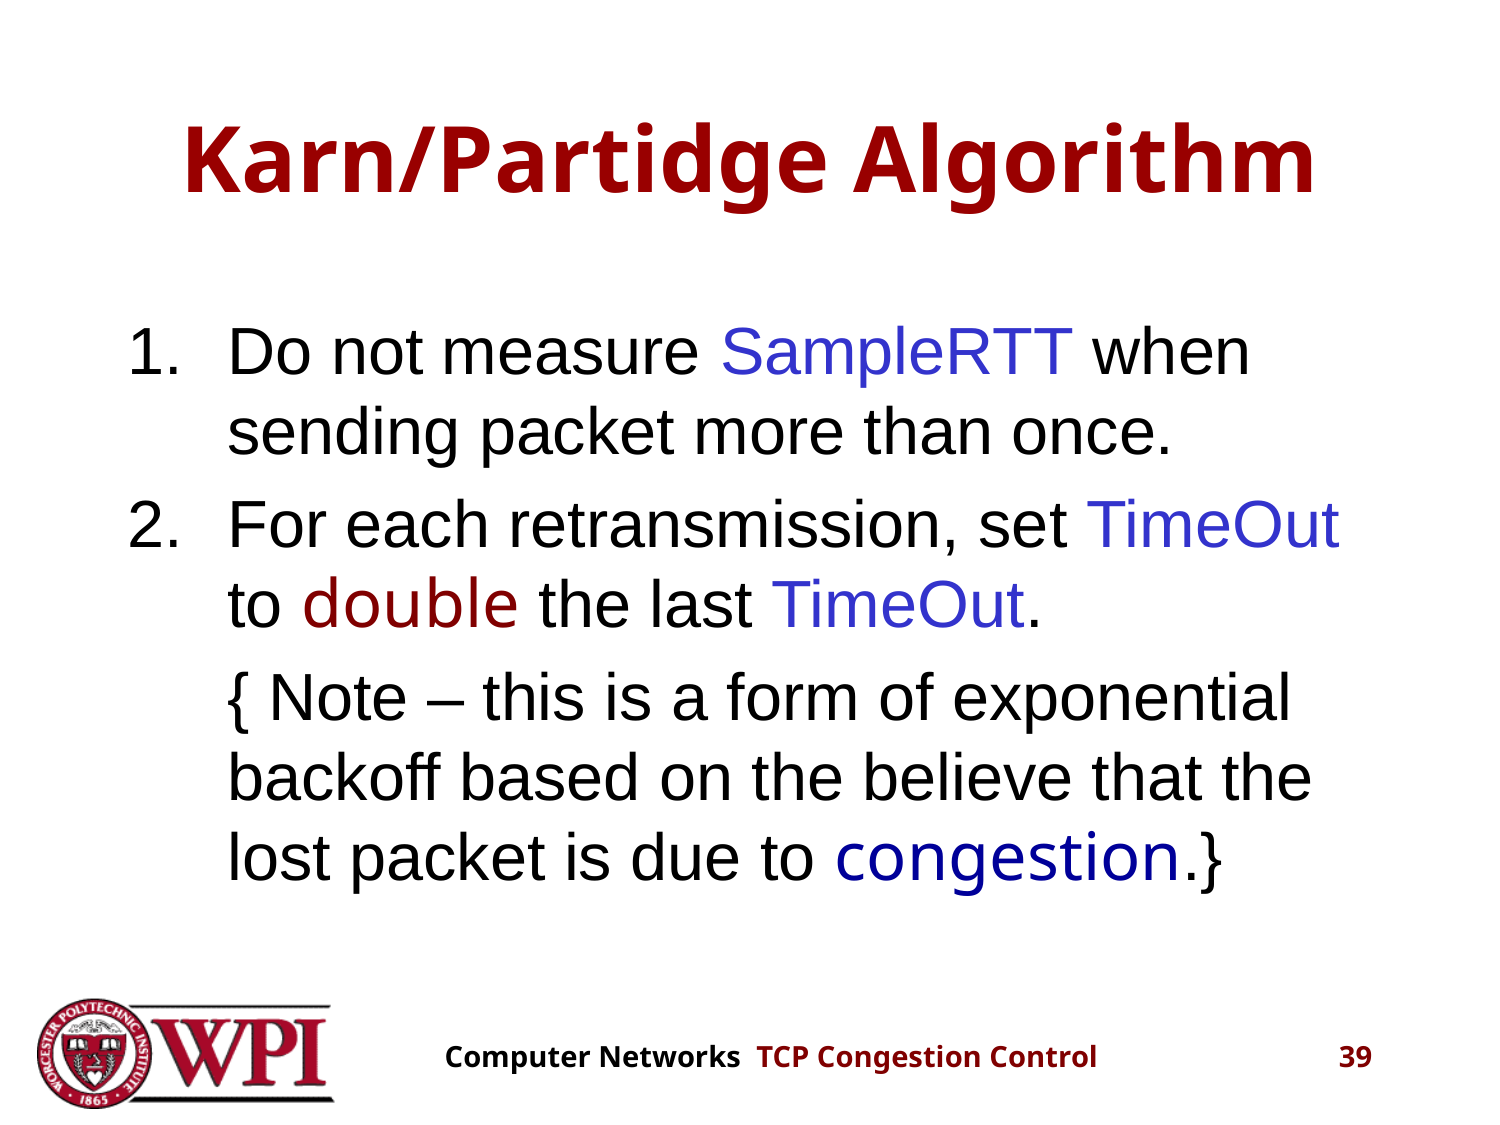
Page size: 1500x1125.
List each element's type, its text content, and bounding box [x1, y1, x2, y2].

footer Computer Networks TCP Congestion Control [359, 1030, 1176, 1095]
list Do not measure SampleRTT when sending packet more than once. For each retransmission, set TimeOut to double the last TimeOut. { Note – this is a form of exponential backoff based on the believe that the lost packet is due to congestion.} [112, 299, 1388, 975]
slide_number 39 [1198, 1030, 1388, 1107]
title Karn/Partidge Algorithm [112, 62, 1388, 251]
picture [37, 962, 350, 1109]
